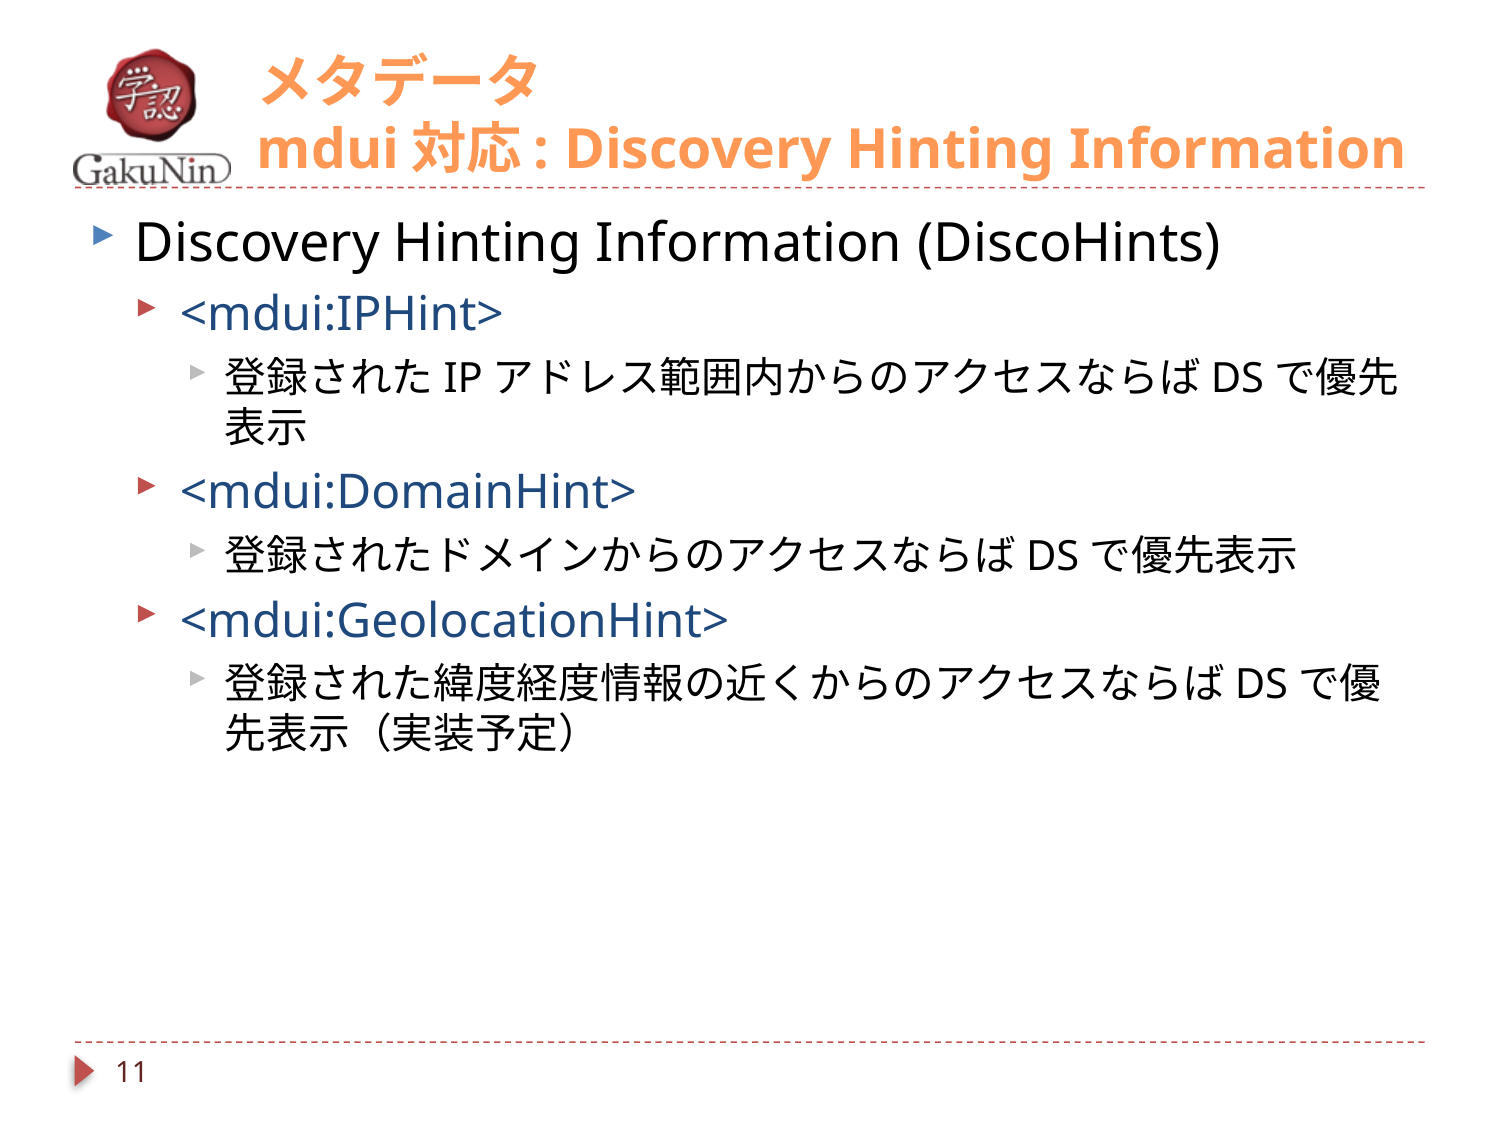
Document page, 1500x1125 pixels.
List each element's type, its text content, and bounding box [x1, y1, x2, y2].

list Discovery Hinting Information (DiscoHints) <mdui:IPHint> 登録されたIPアドレス範囲内からのアクセスならばDSで優先表示 <mdui:DomainHint> 登録されたドメインからのアクセスならばDSで優先表示 <mdui:GeolocationHint> 登録された緯度経度情報の近くからのアクセスならばDSで優先表示（実装予定） [75, 200, 1425, 1010]
picture [73, 36, 231, 185]
slide_number 11 [100, 1042, 426, 1103]
title メタデータ mdui対応: Discovery Hinting Information [242, 24, 1425, 188]
